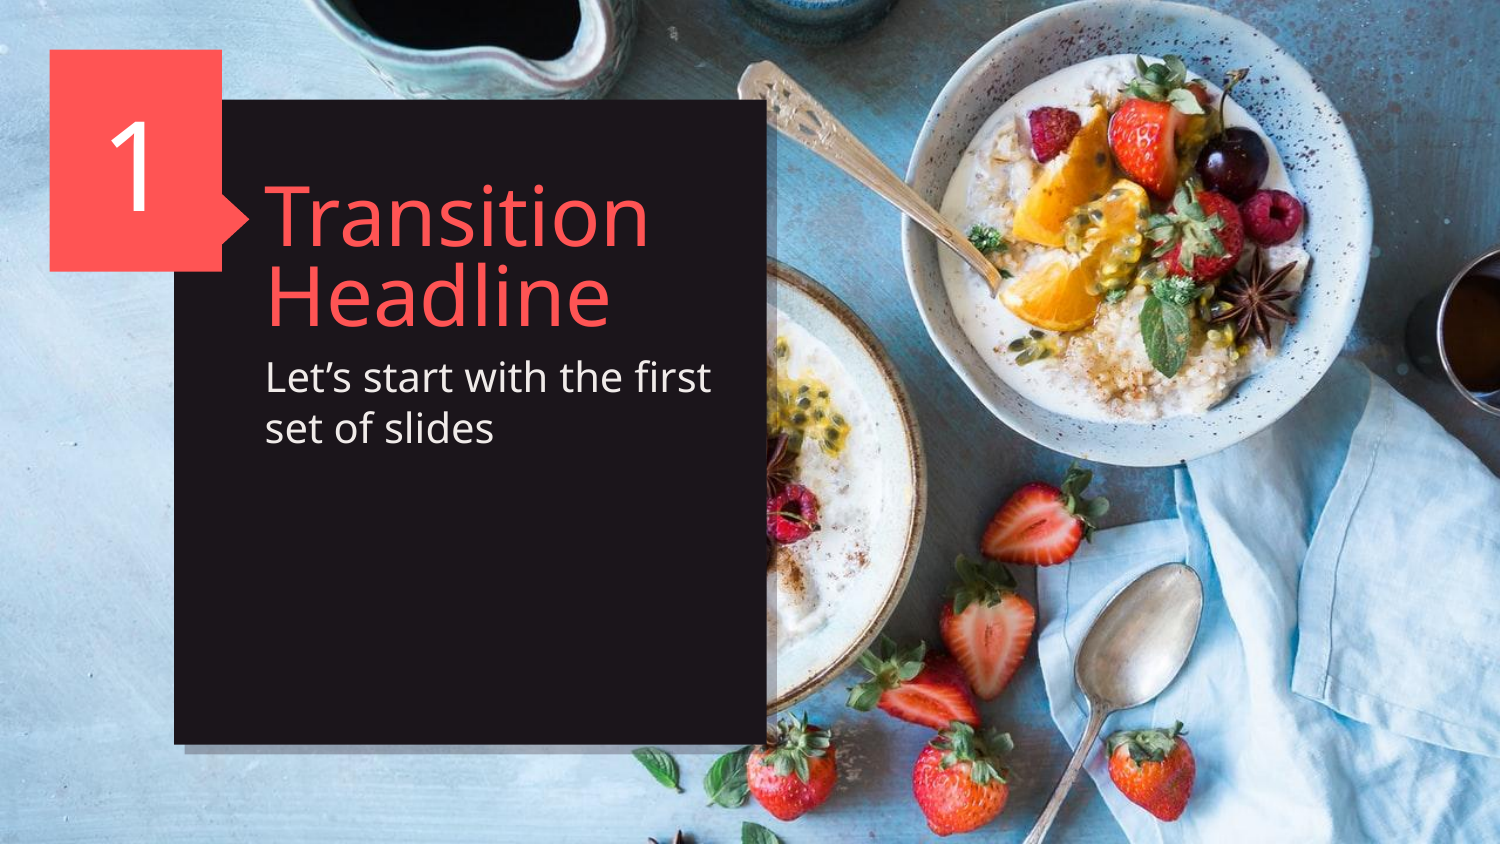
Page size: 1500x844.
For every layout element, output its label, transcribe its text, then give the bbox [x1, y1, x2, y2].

subtitle Let’s start with the first set of slides [264, 351, 722, 481]
text_box 1 [50, 50, 222, 273]
title Transition Headline [264, 182, 722, 342]
picture [0, 0, 1500, 844]
